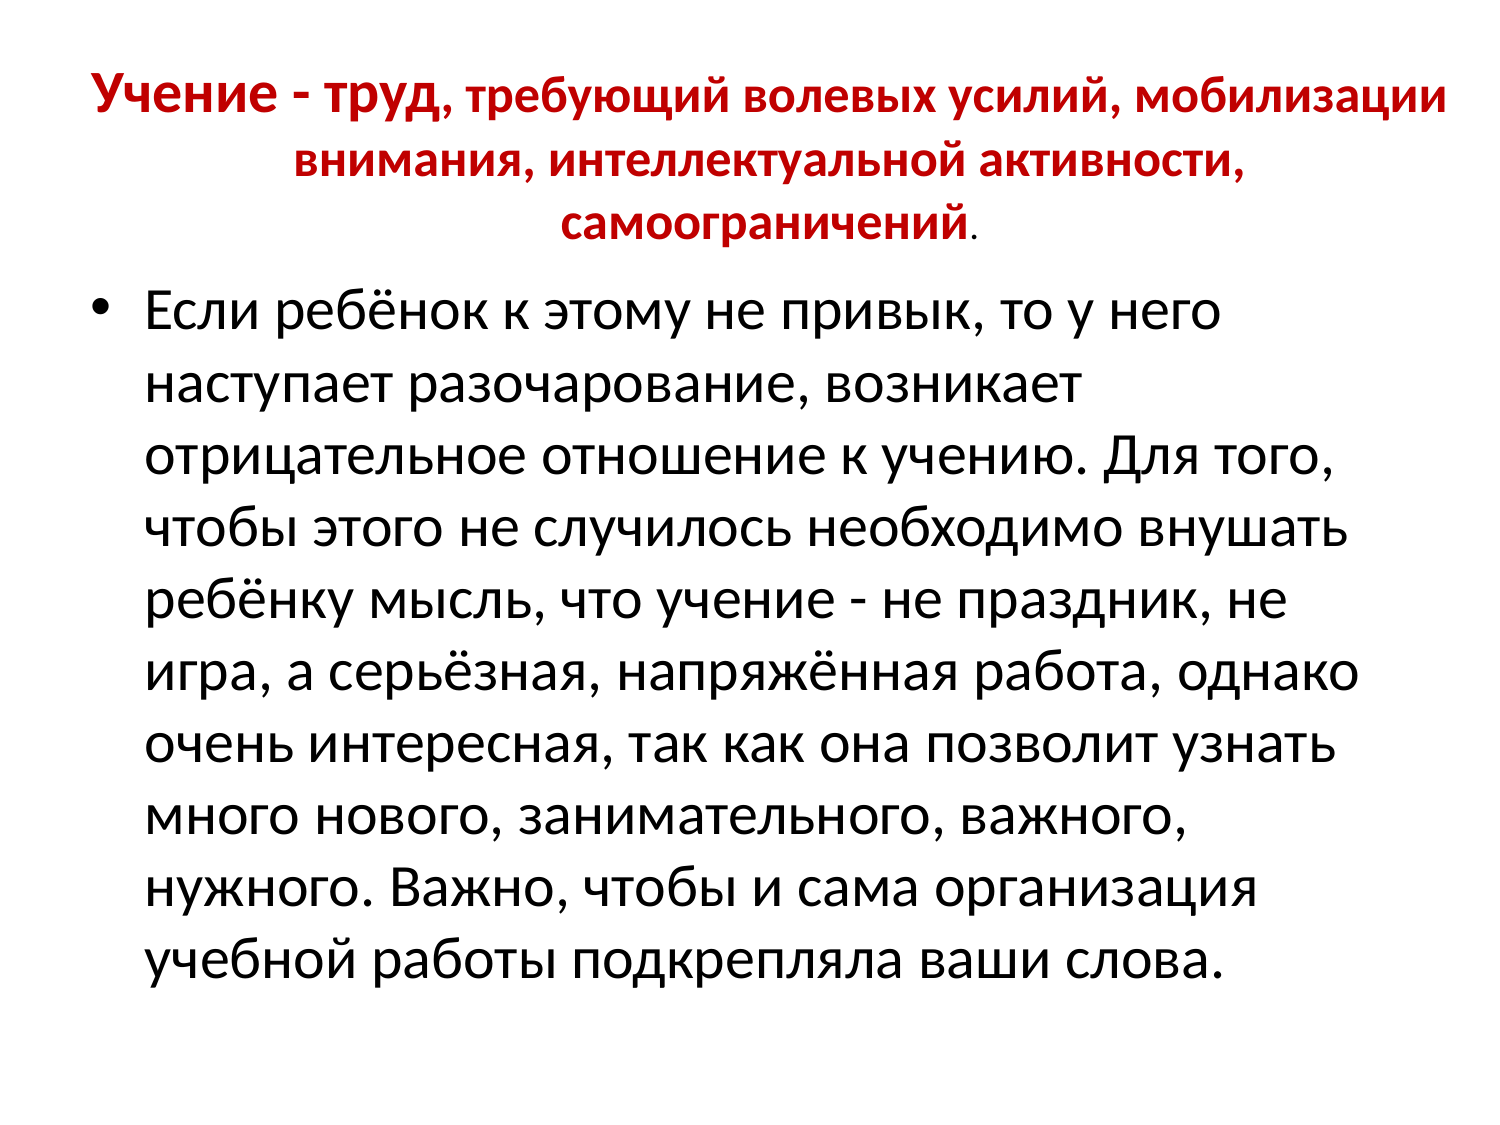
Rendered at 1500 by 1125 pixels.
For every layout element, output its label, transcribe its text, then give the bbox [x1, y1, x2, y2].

list Если ребёнок к этому не привык, то у него наступает разочарование, возникает отрицательное отношение к учению. Для того, чтобы этого не случилось необходимо внушать ребёнку мысль, что учение - не праздник, не игра, а серьёзная, напряжённая работа, однако очень интересная, так как она позволит узнать много нового, занимательного, важного, нужного. Важно, чтобы и сама организация учебной работы подкрепляла ваши слова. [75, 262, 1425, 1005]
title Учение - труд, требующий волевых усилий, мобилизации внимания, интеллектуальной активности, самоограничений. [75, 45, 1465, 258]
